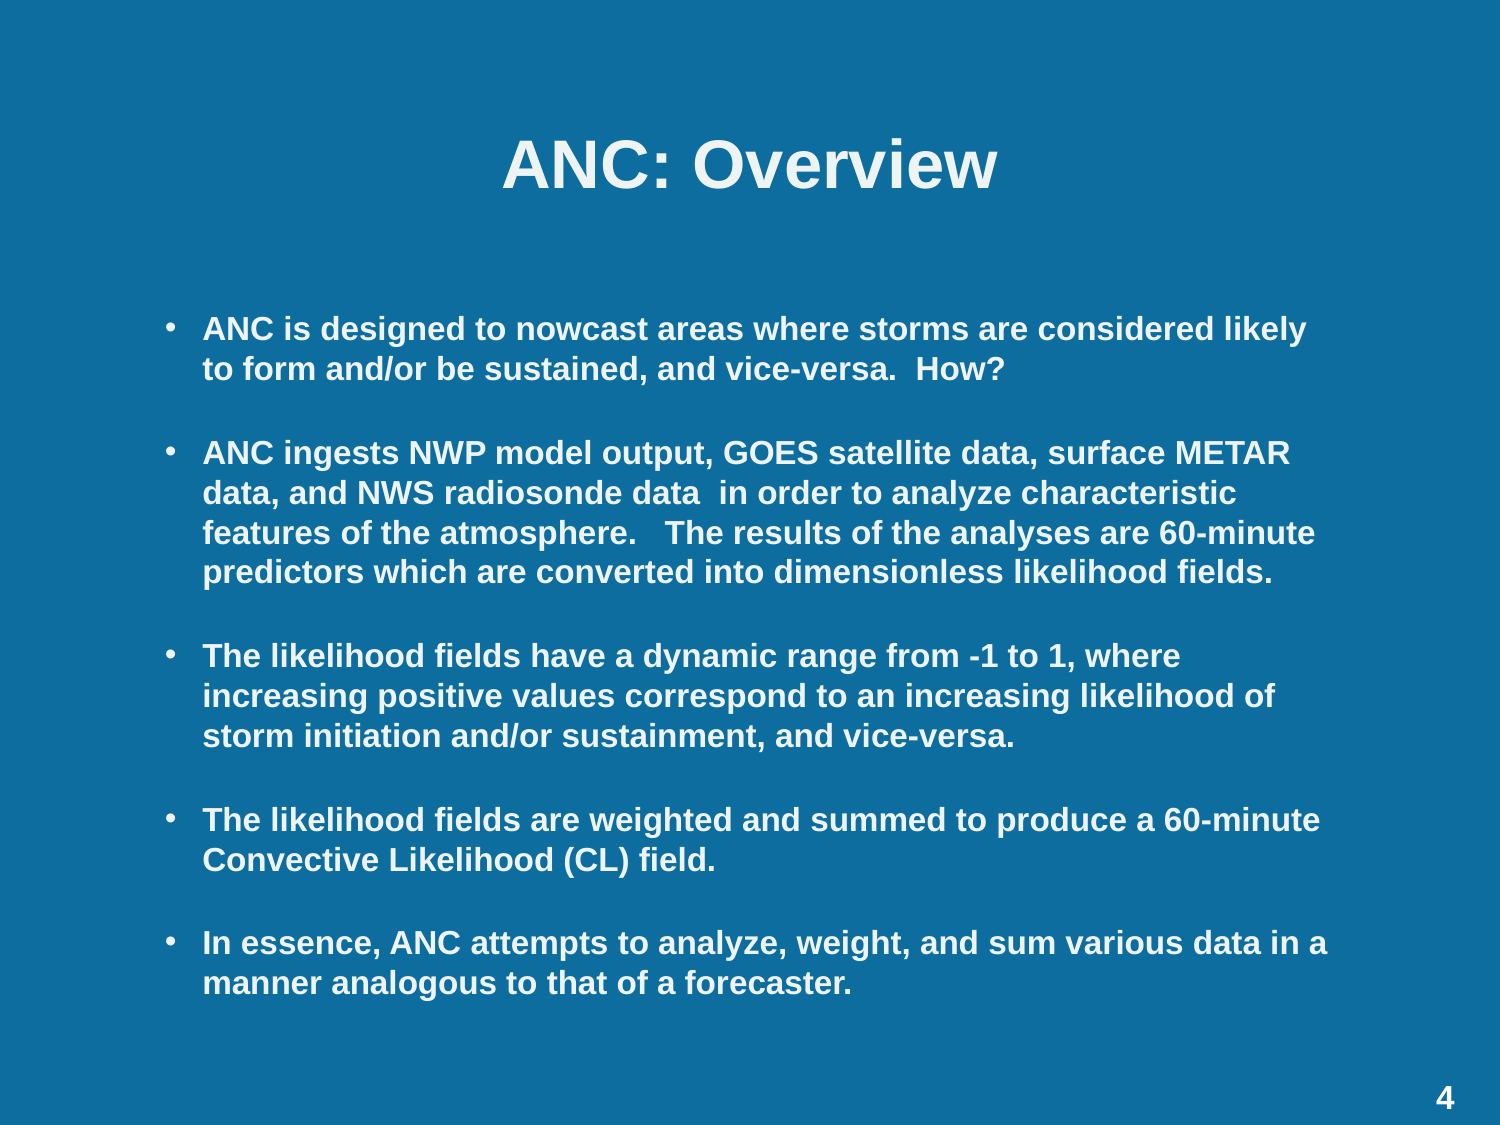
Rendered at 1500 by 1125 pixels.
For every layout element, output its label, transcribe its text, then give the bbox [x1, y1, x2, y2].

text_box ANC is designed to nowcast areas where storms are considered likely to form and/or be sustained, and vice-versa. How? ANC ingests NWP model output, GOES satellite data, surface METAR data, and NWS radiosonde data in order to analyze characteristic features of the atmosphere. The results of the analyses are 60-minute predictors which are converted into dimensionless likelihood fields. The likelihood fields have a dynamic range from -1 to 1, where increasing positive values correspond to an increasing likelihood of storm initiation and/or sustainment, and vice-versa. The likelihood fields are weighted and summed to produce a 60-minute Convective Likelihood (CL) field. In essence, ANC attempts to analyze, weight, and sum various data in a manner analogous to that of a forecaster. [149, 299, 1350, 1009]
text_box ANC: Overview [483, 112, 1017, 210]
